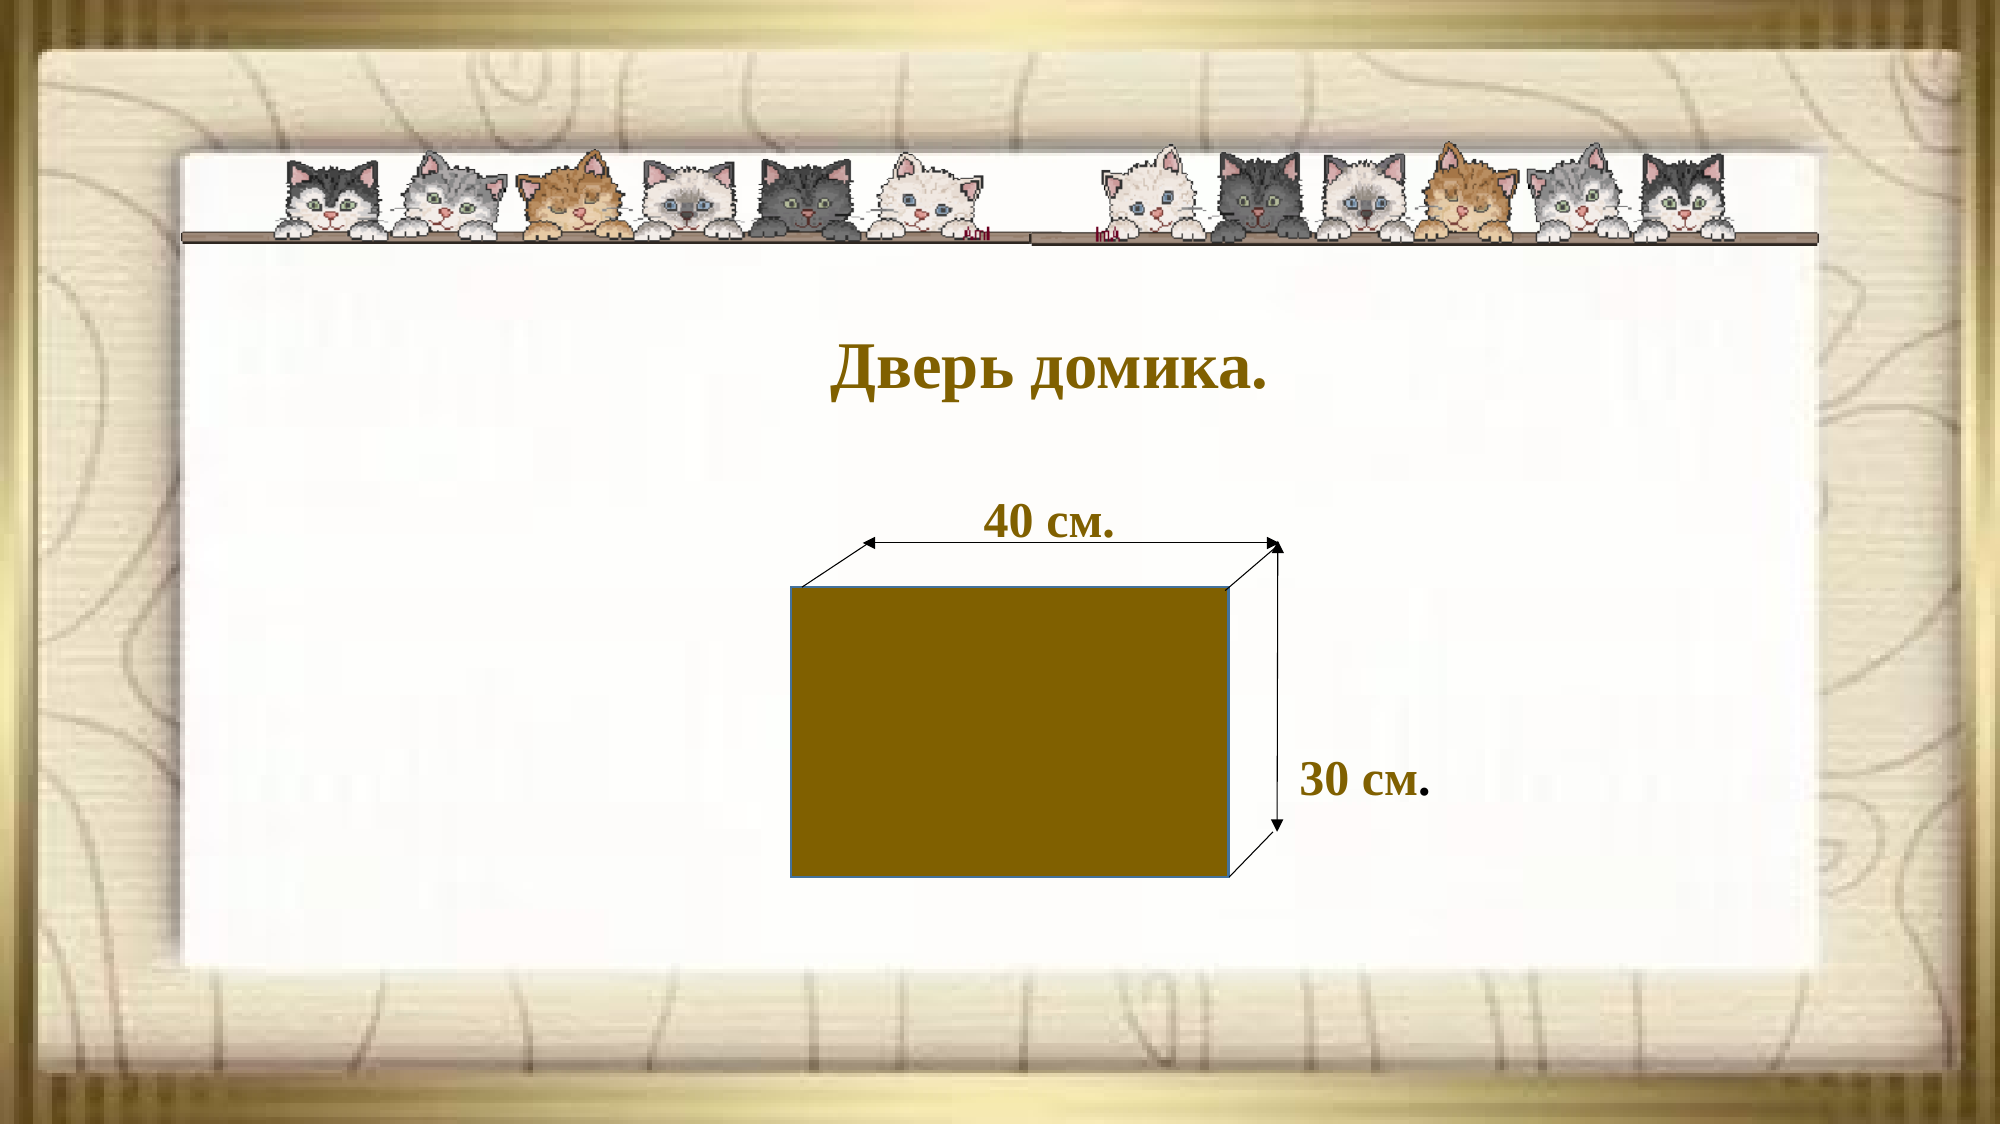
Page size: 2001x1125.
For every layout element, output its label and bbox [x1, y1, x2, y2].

picture [0, 0, 2000, 1124]
text_box [801, 540, 873, 588]
text_box [1225, 546, 1277, 591]
text_box [1229, 831, 1274, 877]
